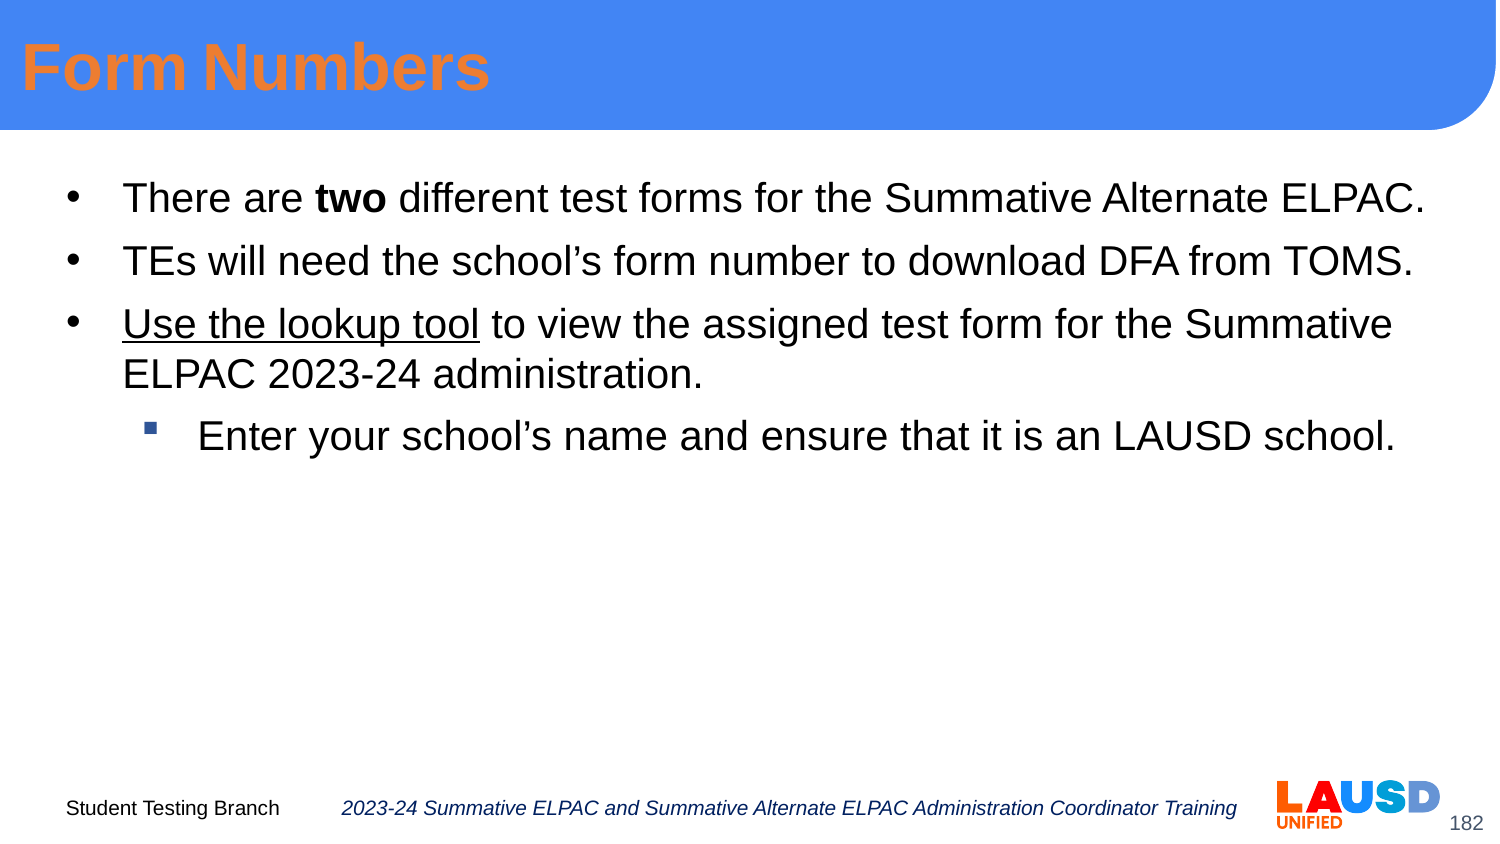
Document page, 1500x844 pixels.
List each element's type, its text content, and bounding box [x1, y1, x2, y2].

footer 2023-24 Summative ELPAC and Summative Alternate ELPAC Administration Coordinator Training [326, 787, 1258, 828]
title Form Numbers [6, 0, 1424, 127]
list There are two different test forms for the Summative Alternate ELPAC. TEs will need the school’s form number to download DFA from TOMS. Use the lookup tool to view the assigned test form for the Summative ELPAC 2023-24 administration. Enter your school’s name and ensure that it is an LAUSD school. [51, 156, 1468, 775]
picture [1277, 780, 1440, 829]
